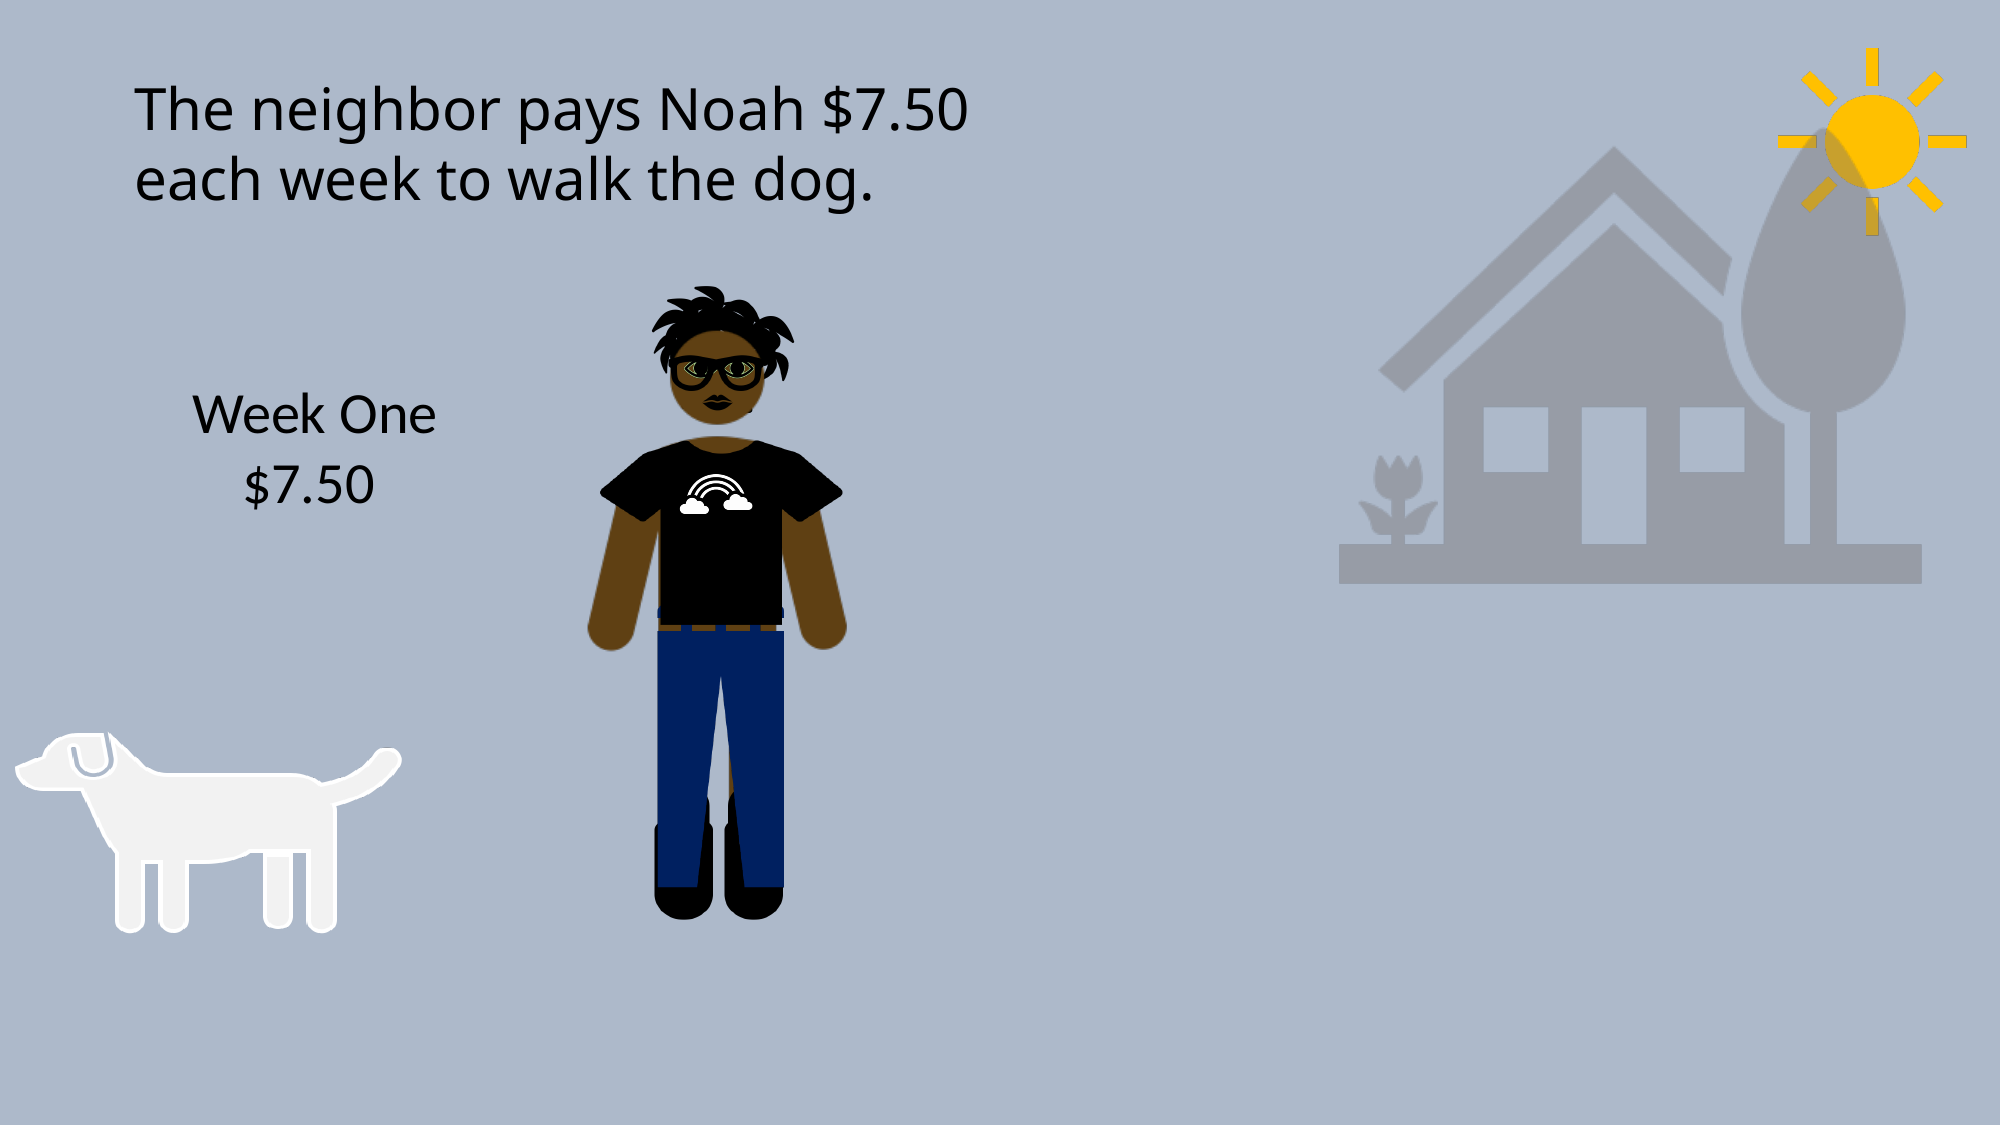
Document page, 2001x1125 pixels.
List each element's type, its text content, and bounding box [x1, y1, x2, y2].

picture [435, 276, 1000, 943]
picture [0, 658, 418, 1007]
picture [1320, 39, 1975, 682]
text_box Week One $7.50 [174, 368, 435, 523]
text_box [588, 418, 854, 648]
text_box The neighbor pays Noah $7.50 each week to walk the dog. [119, 64, 1120, 290]
